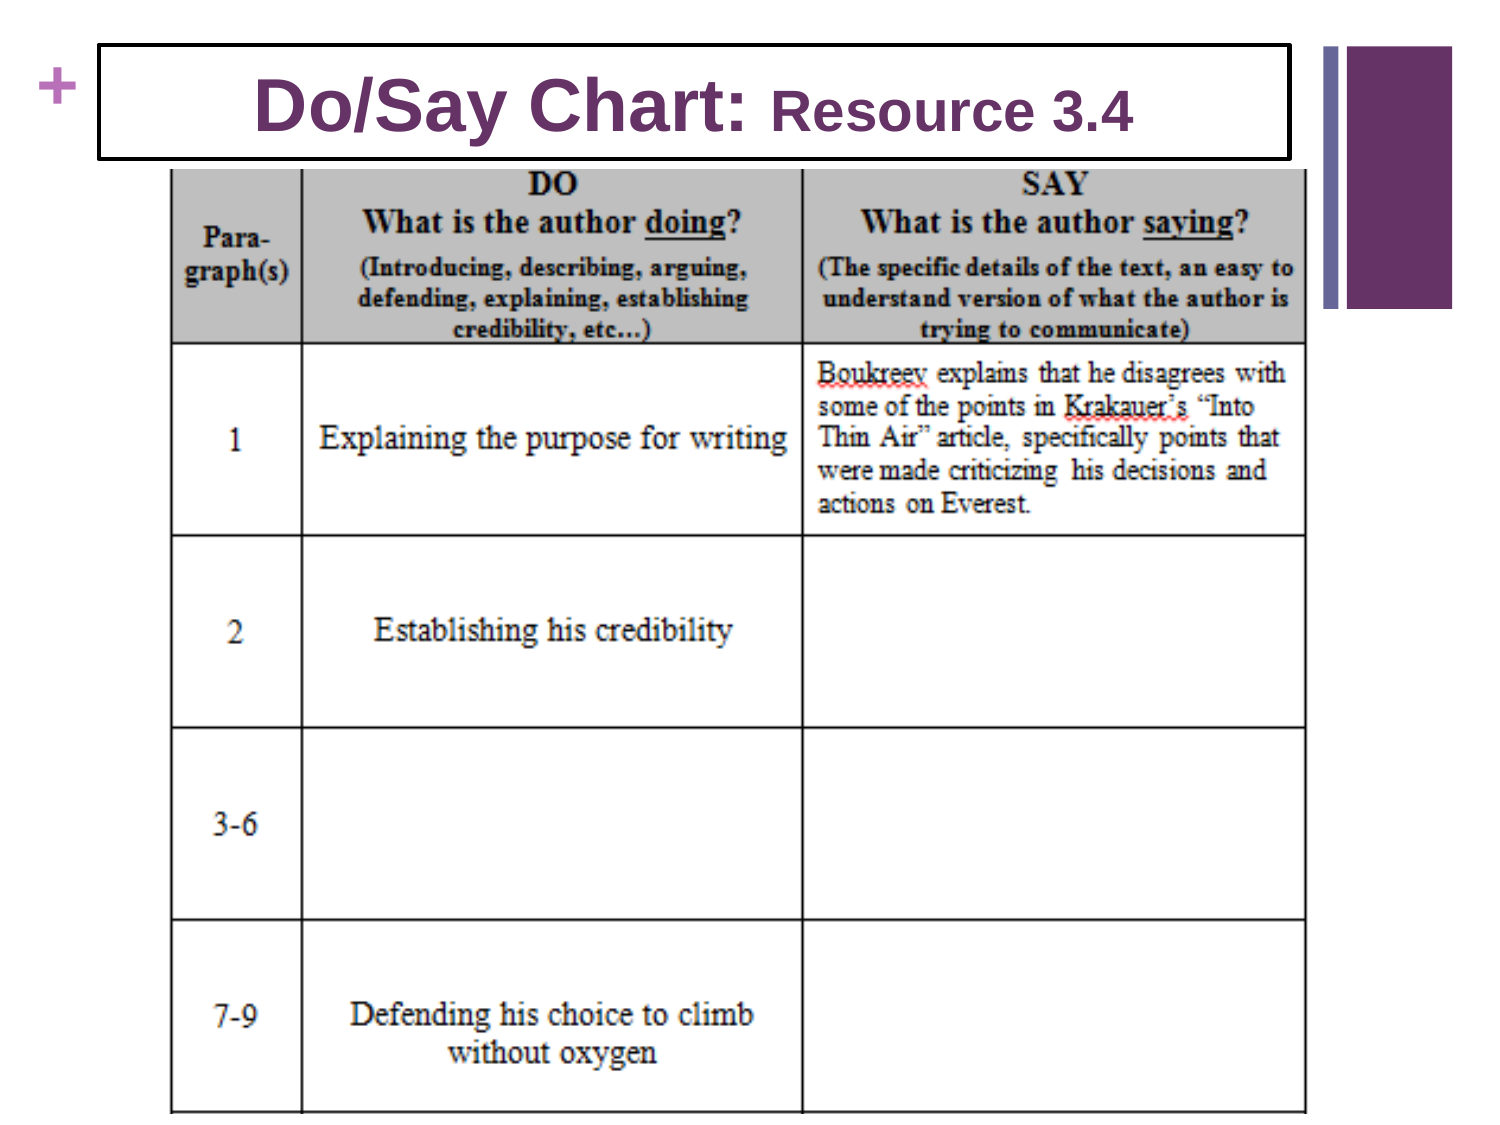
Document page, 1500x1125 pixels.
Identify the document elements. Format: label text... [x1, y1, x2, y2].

title Do/Say Chart: Resource 3.4 [97, 43, 1292, 161]
picture [152, 169, 1320, 1115]
